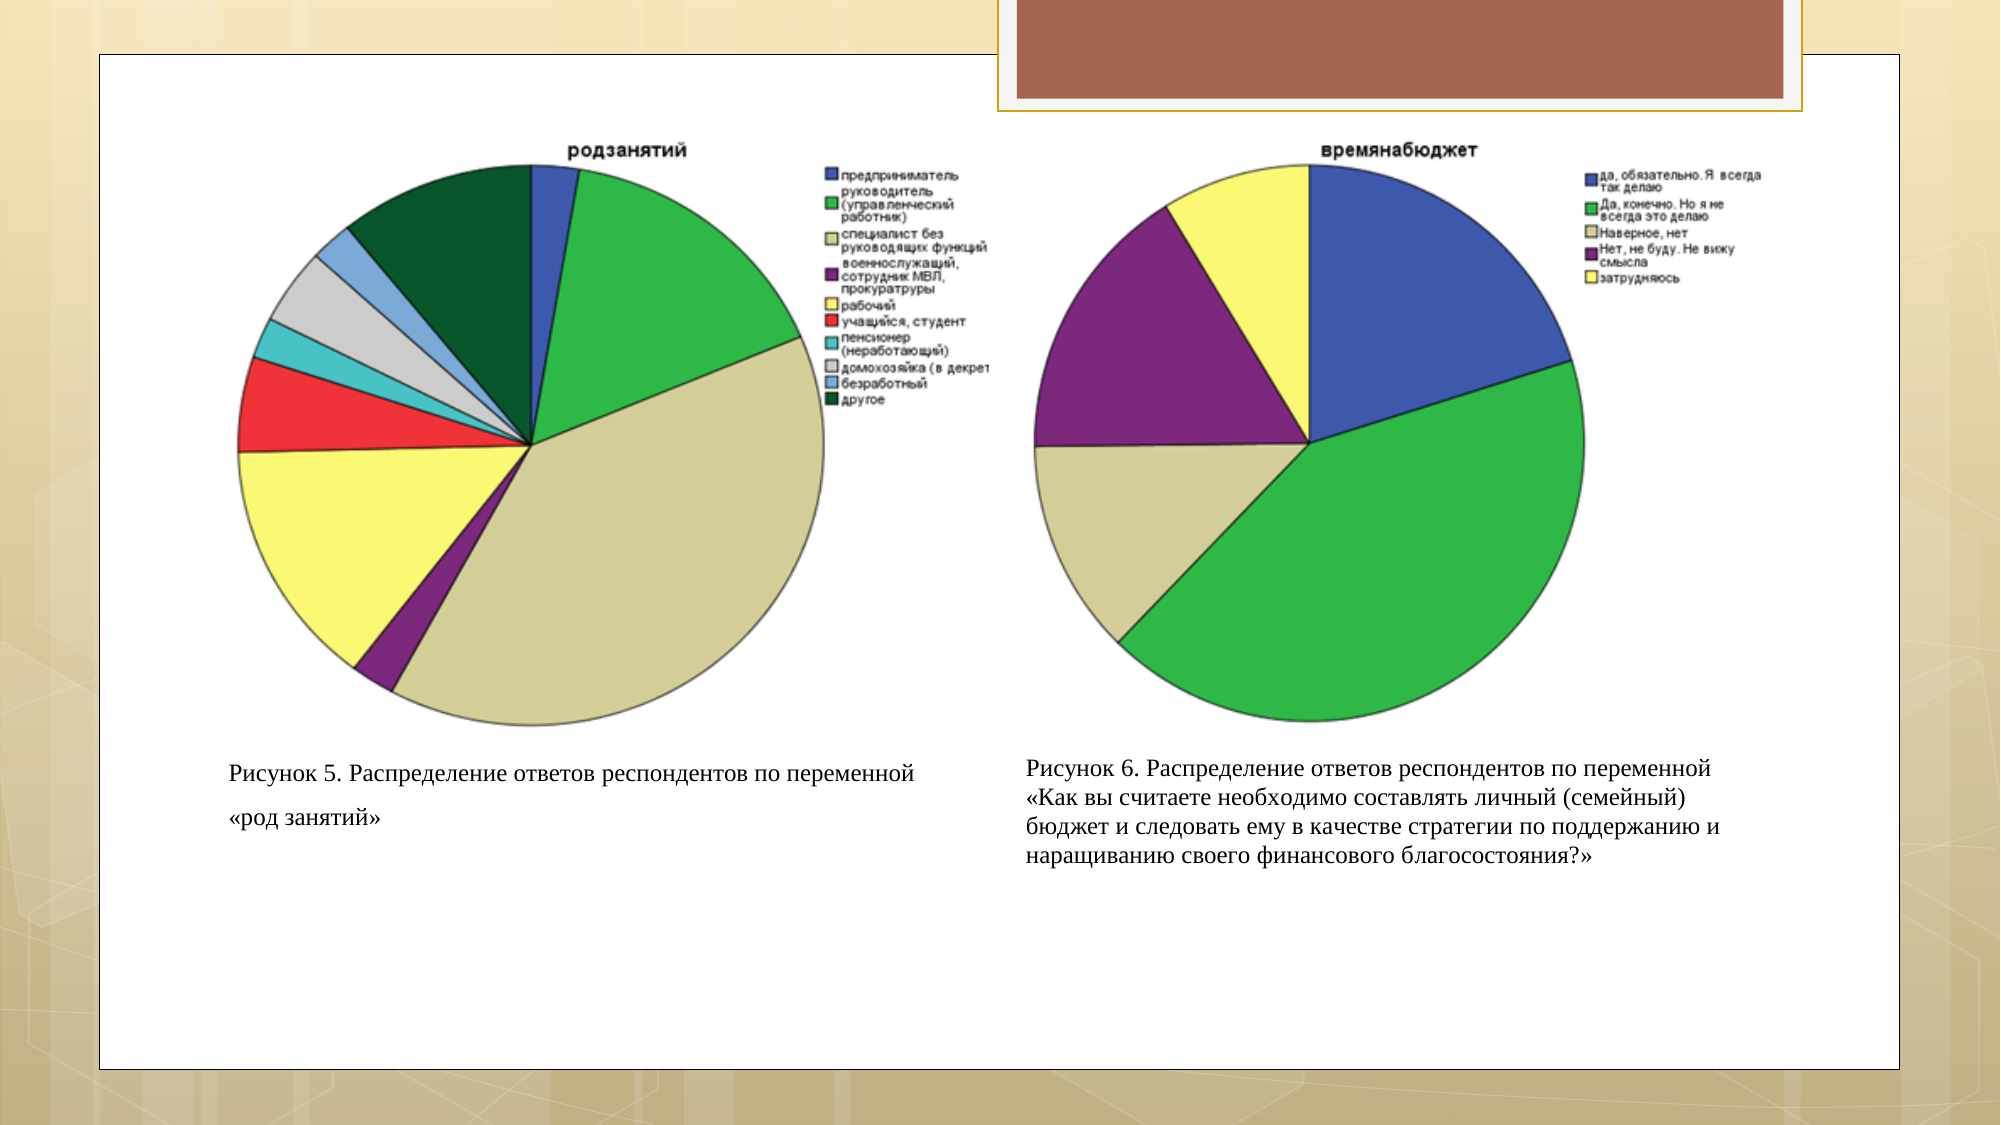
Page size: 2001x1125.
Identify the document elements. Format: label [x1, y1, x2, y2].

picture [228, 122, 1772, 1003]
